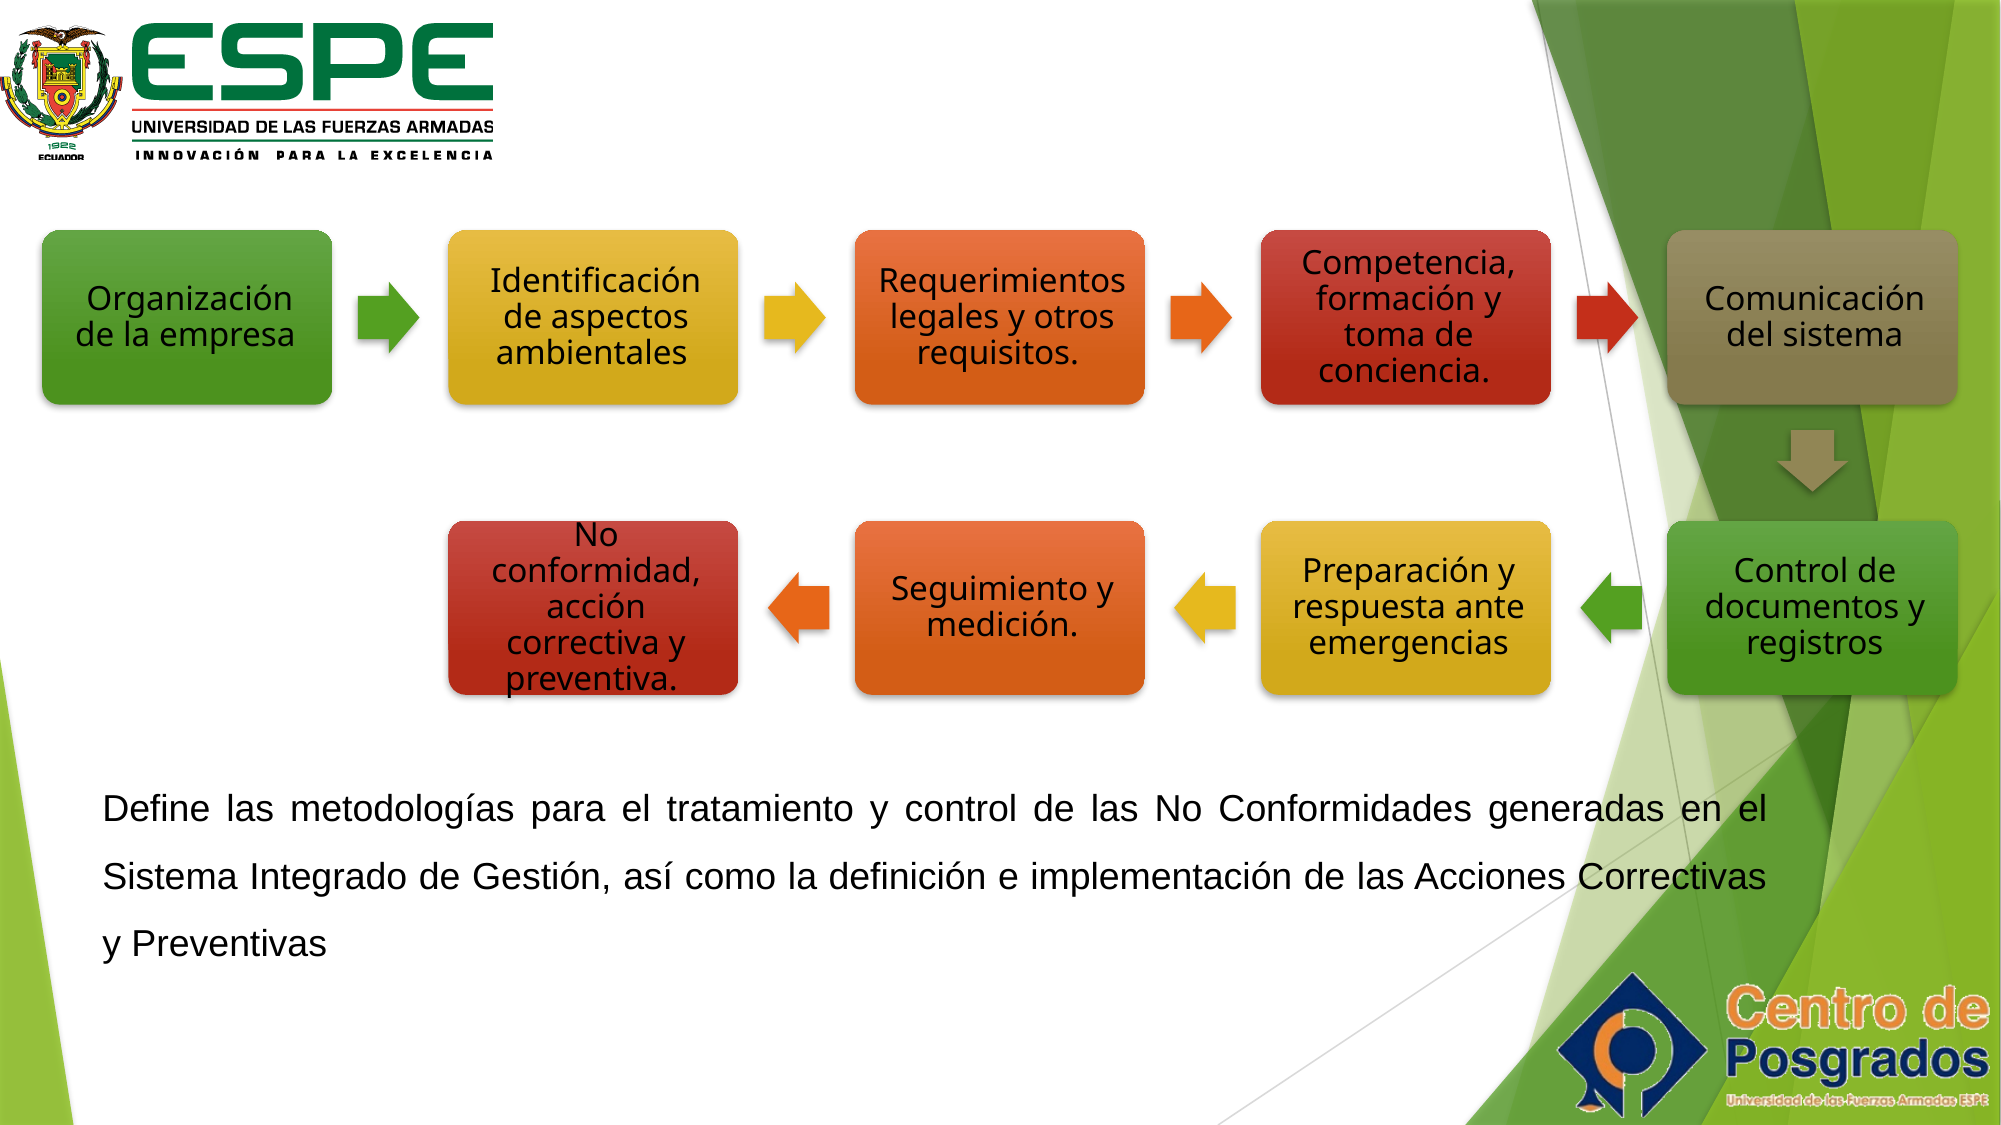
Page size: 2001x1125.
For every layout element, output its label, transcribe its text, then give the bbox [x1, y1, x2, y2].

text_box Define las metodologías para el tratamiento y control de las No Conformidades generadas en el Sistema Integrado de Gestión, así como la definición e implementación de las Acciones Correctivas y Preventivas [87, 804, 1783, 972]
picture [1550, 926, 2000, 1125]
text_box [40, 132, 1960, 793]
picture [0, 23, 493, 160]
